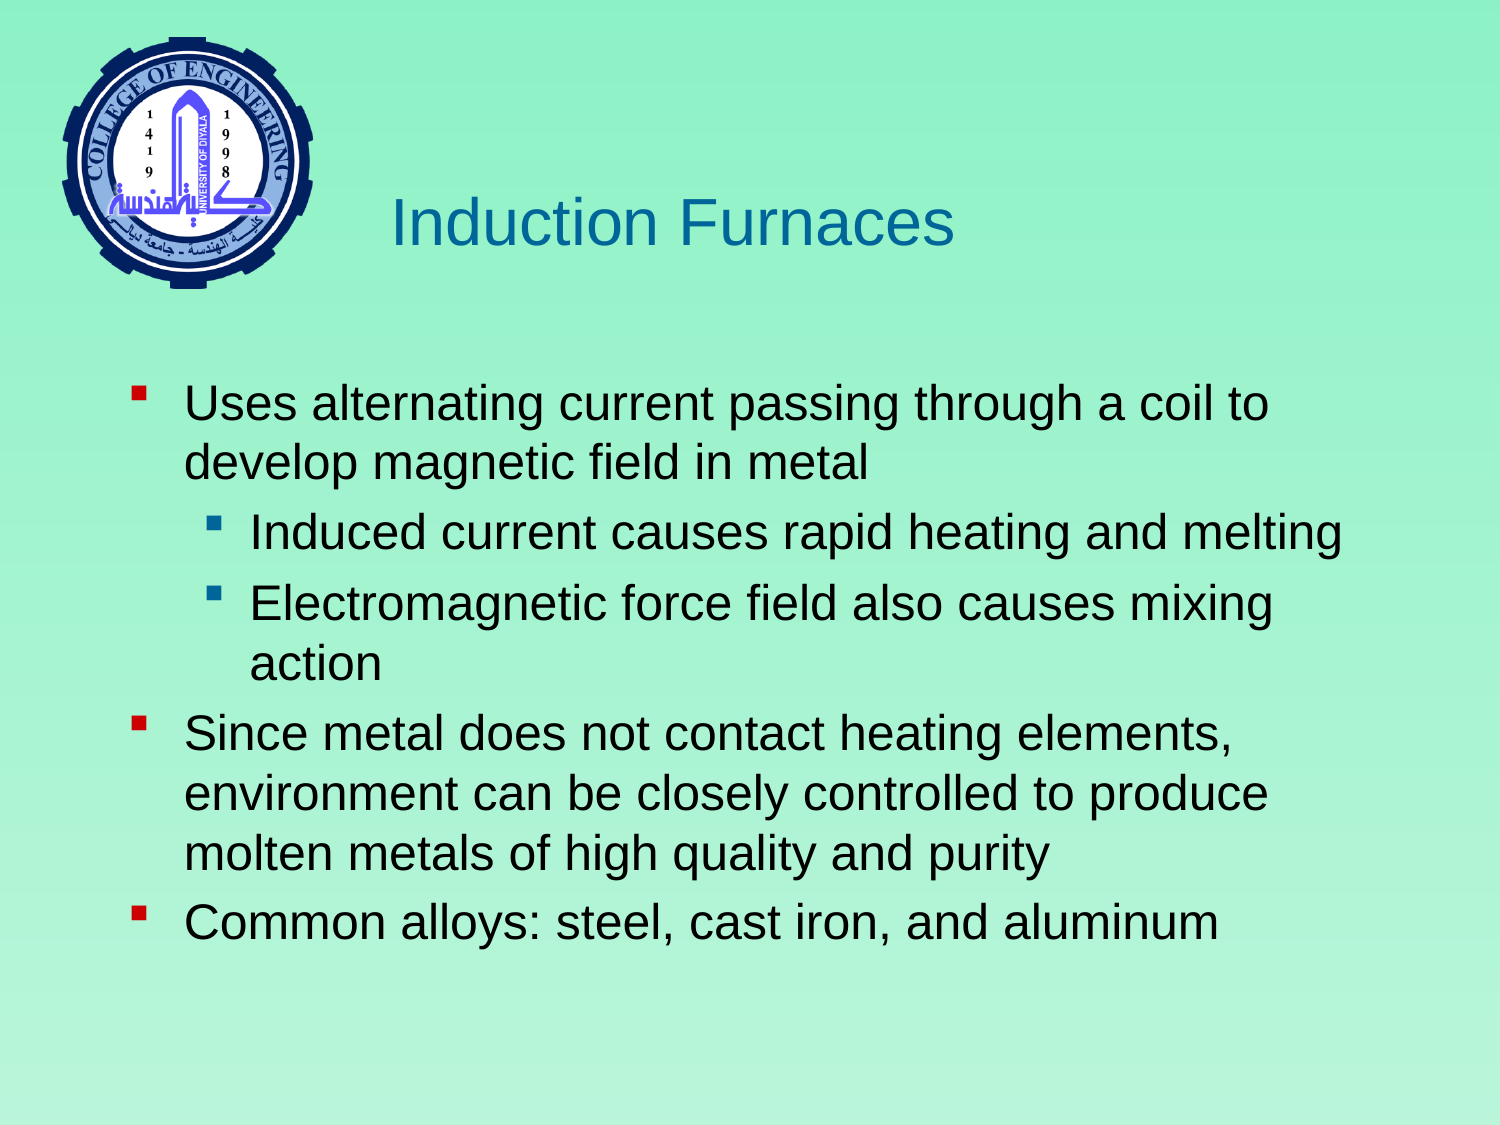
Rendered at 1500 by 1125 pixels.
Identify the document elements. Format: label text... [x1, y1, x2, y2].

list Uses alternating current passing through a coil to develop magnetic field in metal Induced current causes rapid heating and melting Electromagnetic force field also causes mixing action Since metal does not contact heating elements, environment can be closely controlled to produce molten metals of high quality and purity Common alloys: steel, cast iron, and aluminum [112, 362, 1388, 976]
title Induction Furnaces [374, 99, 1388, 338]
picture [62, 37, 313, 289]
